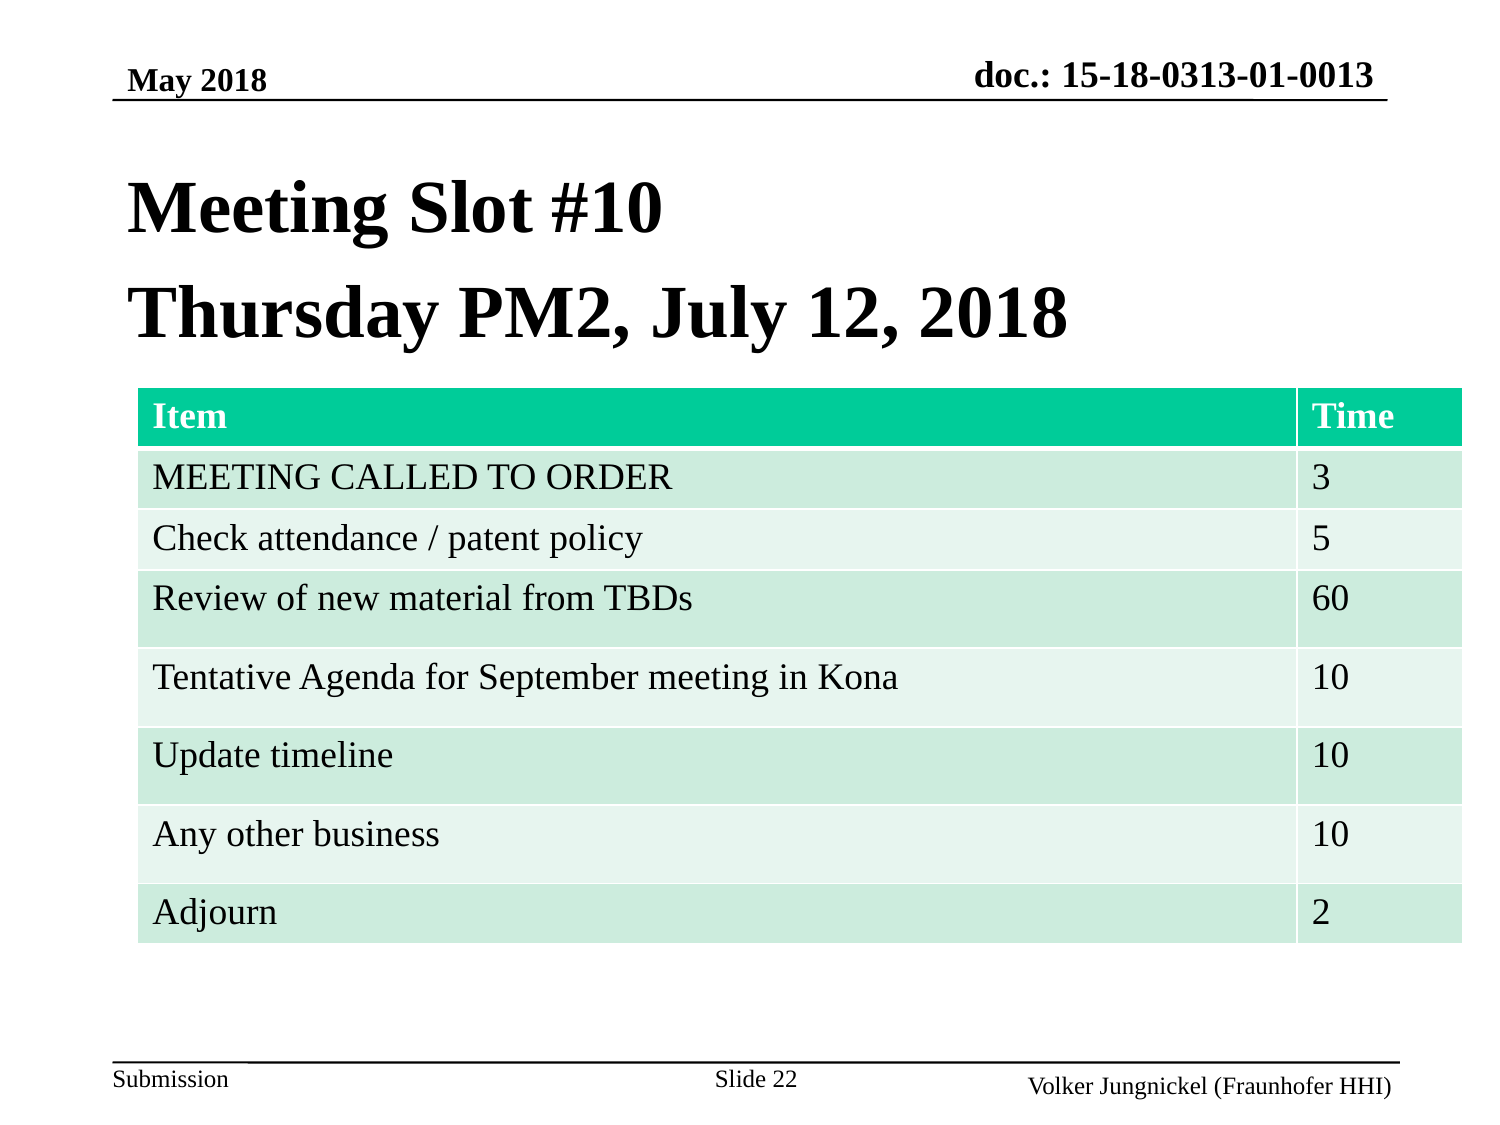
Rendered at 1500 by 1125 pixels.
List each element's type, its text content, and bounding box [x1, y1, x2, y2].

footer Volker Jungnickel (Fraunhofer HHI) [1012, 1062, 1439, 1100]
table_cell 60 [1298, 571, 1462, 647]
table_cell Check attendance / patent policy [138, 510, 1296, 569]
table_cell 5 [1298, 510, 1462, 569]
table_cell 3 [1298, 451, 1462, 508]
table_cell 2 [1298, 884, 1462, 943]
table_cell Review of new material from TBDs [138, 571, 1296, 647]
table_header Item [138, 388, 1296, 446]
table_cell Tentative Agenda for September meeting in Kona [138, 649, 1296, 726]
table_cell Update timeline [138, 728, 1296, 804]
slide_number Slide 22 [711, 1061, 801, 1093]
table_cell 10 [1298, 728, 1462, 804]
table_cell 10 [1298, 649, 1462, 726]
text_box Meeting Slot #10 Thursday PM2, July 12, 2018 [112, 149, 1388, 425]
table_cell MEETING CALLED TO ORDER [138, 451, 1296, 508]
table_cell Adjourn [138, 884, 1296, 943]
table_cell Any other business [138, 806, 1296, 883]
table_cell 10 [1298, 806, 1462, 883]
text_box May 2018 [112, 50, 425, 147]
table_header Time [1298, 388, 1462, 446]
